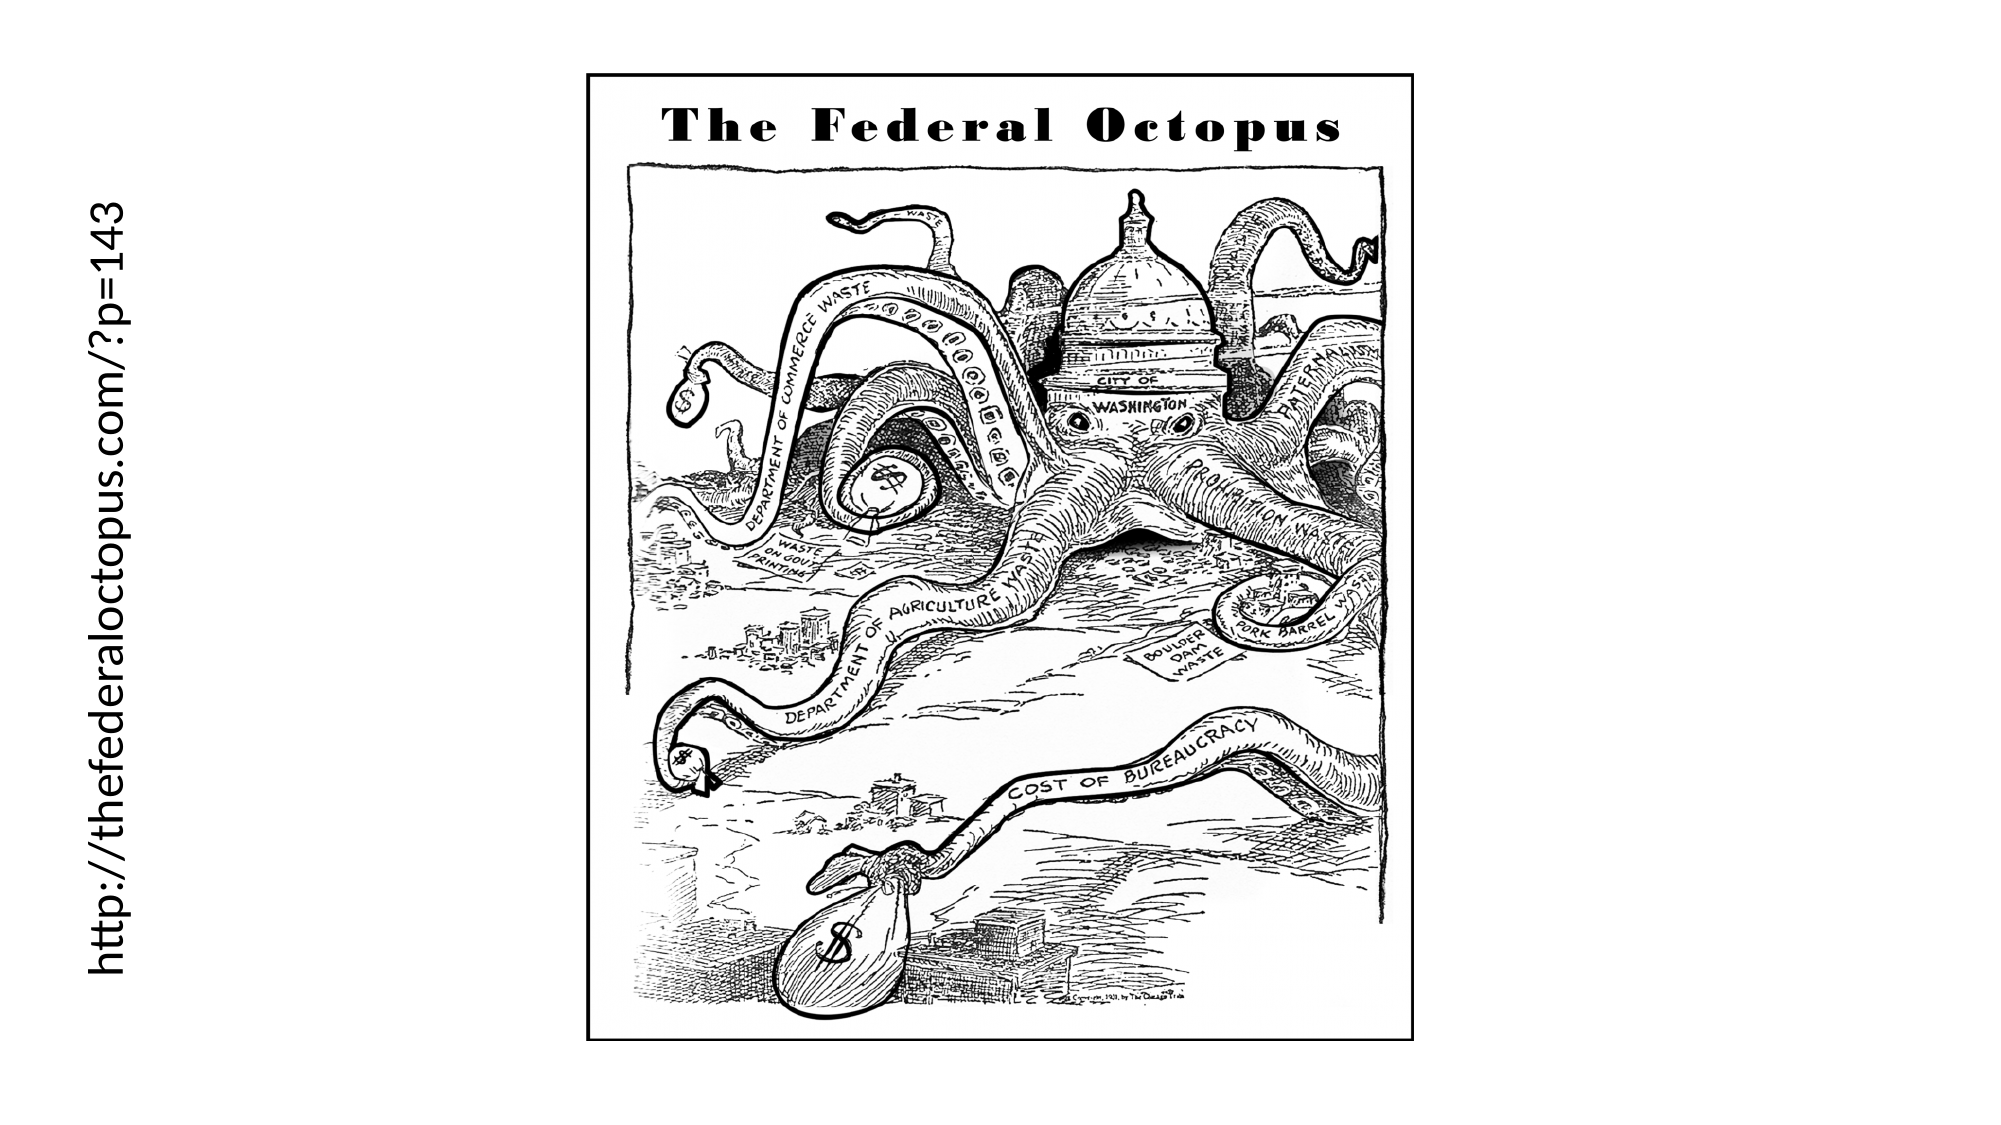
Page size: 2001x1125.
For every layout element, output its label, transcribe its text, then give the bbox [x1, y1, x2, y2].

picture [586, 73, 1414, 1041]
subtitle http://thefederaloctopus.com/?p=143 [72, 184, 344, 995]
